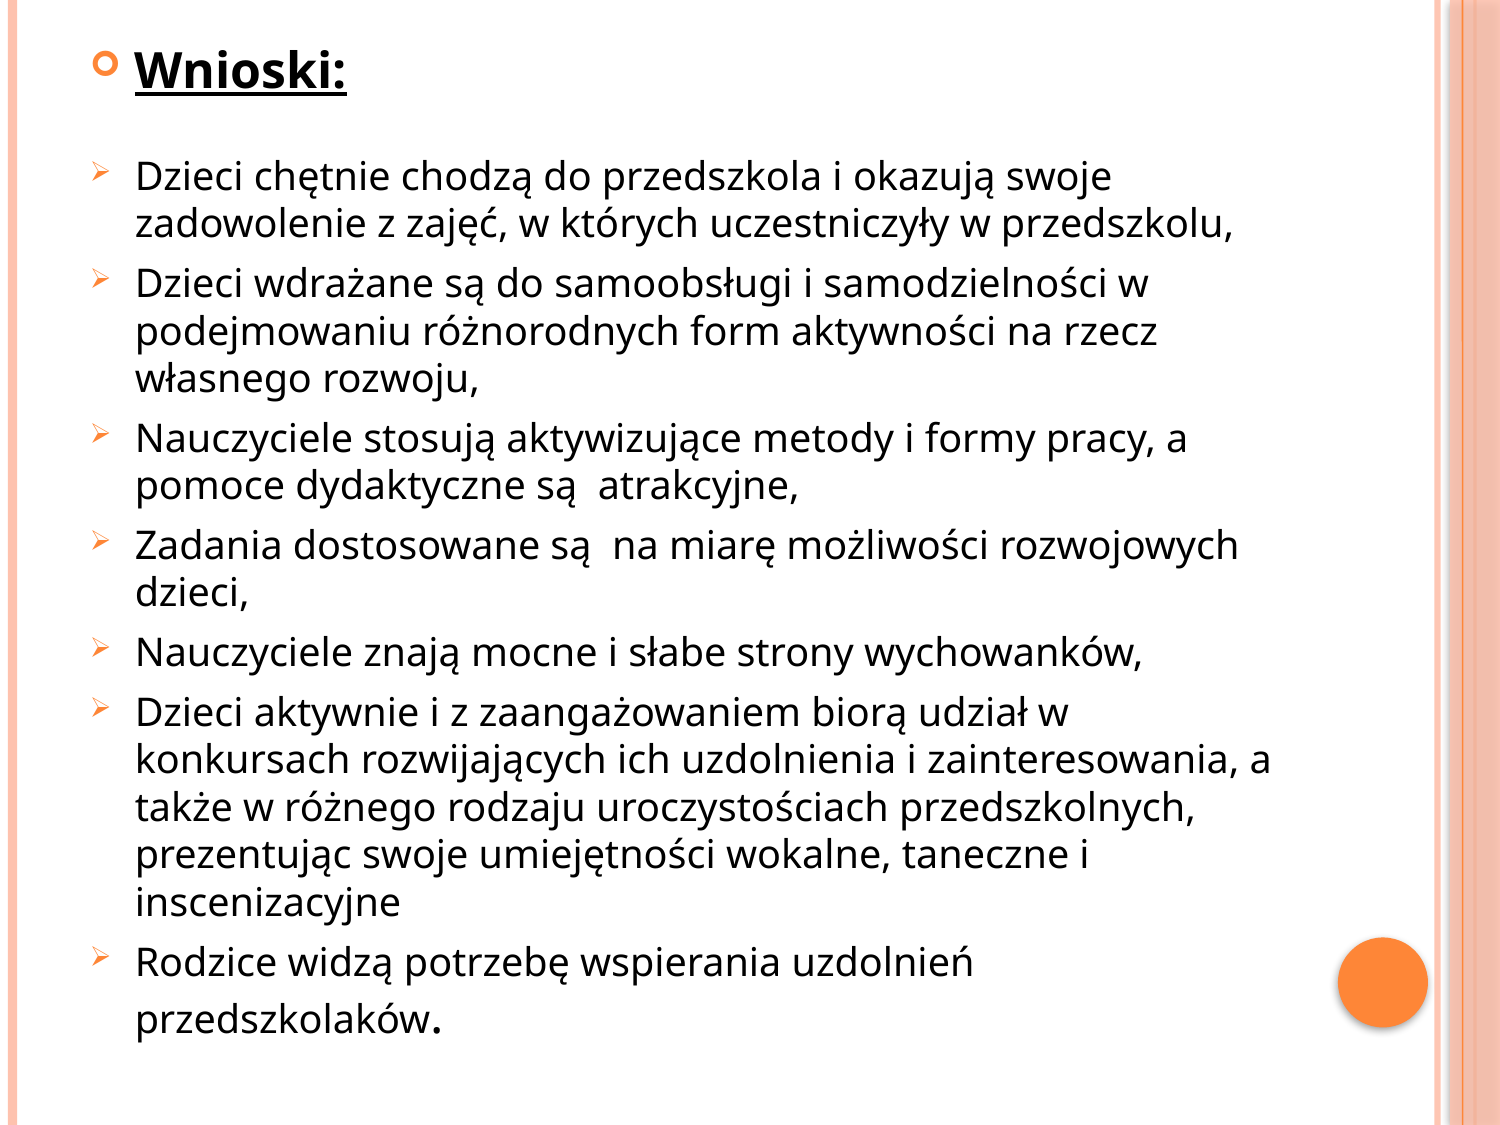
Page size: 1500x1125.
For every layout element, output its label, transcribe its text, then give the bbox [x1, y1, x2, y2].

list Wnioski: Dzieci chętnie chodzą do przedszkola i okazują swoje zadowolenie z zajęć, w których uczestniczyły w przedszkolu, Dzieci wdrażane są do samoobsługi i samodzielności w podejmowaniu różnorodnych form aktywności na rzecz własnego rozwoju, Nauczyciele stosują aktywizujące metody i formy pracy, a pomoce dydaktyczne są atrakcyjne, Zadania dostosowane są na miarę możliwości rozwojowych dzieci, Nauczyciele znają mocne i słabe strony wychowanków, Dzieci aktywnie i z zaangażowaniem biorą udział w konkursach rozwijających ich uzdolnienia i zainteresowania, a także w różnego rodzaju uroczystościach przedszkolnych, prezentując swoje umiejętności wokalne, taneczne i inscenizacyjne Rodzice widzą potrzebę wspierania uzdolnień przedszkolaków. [75, 30, 1300, 1062]
